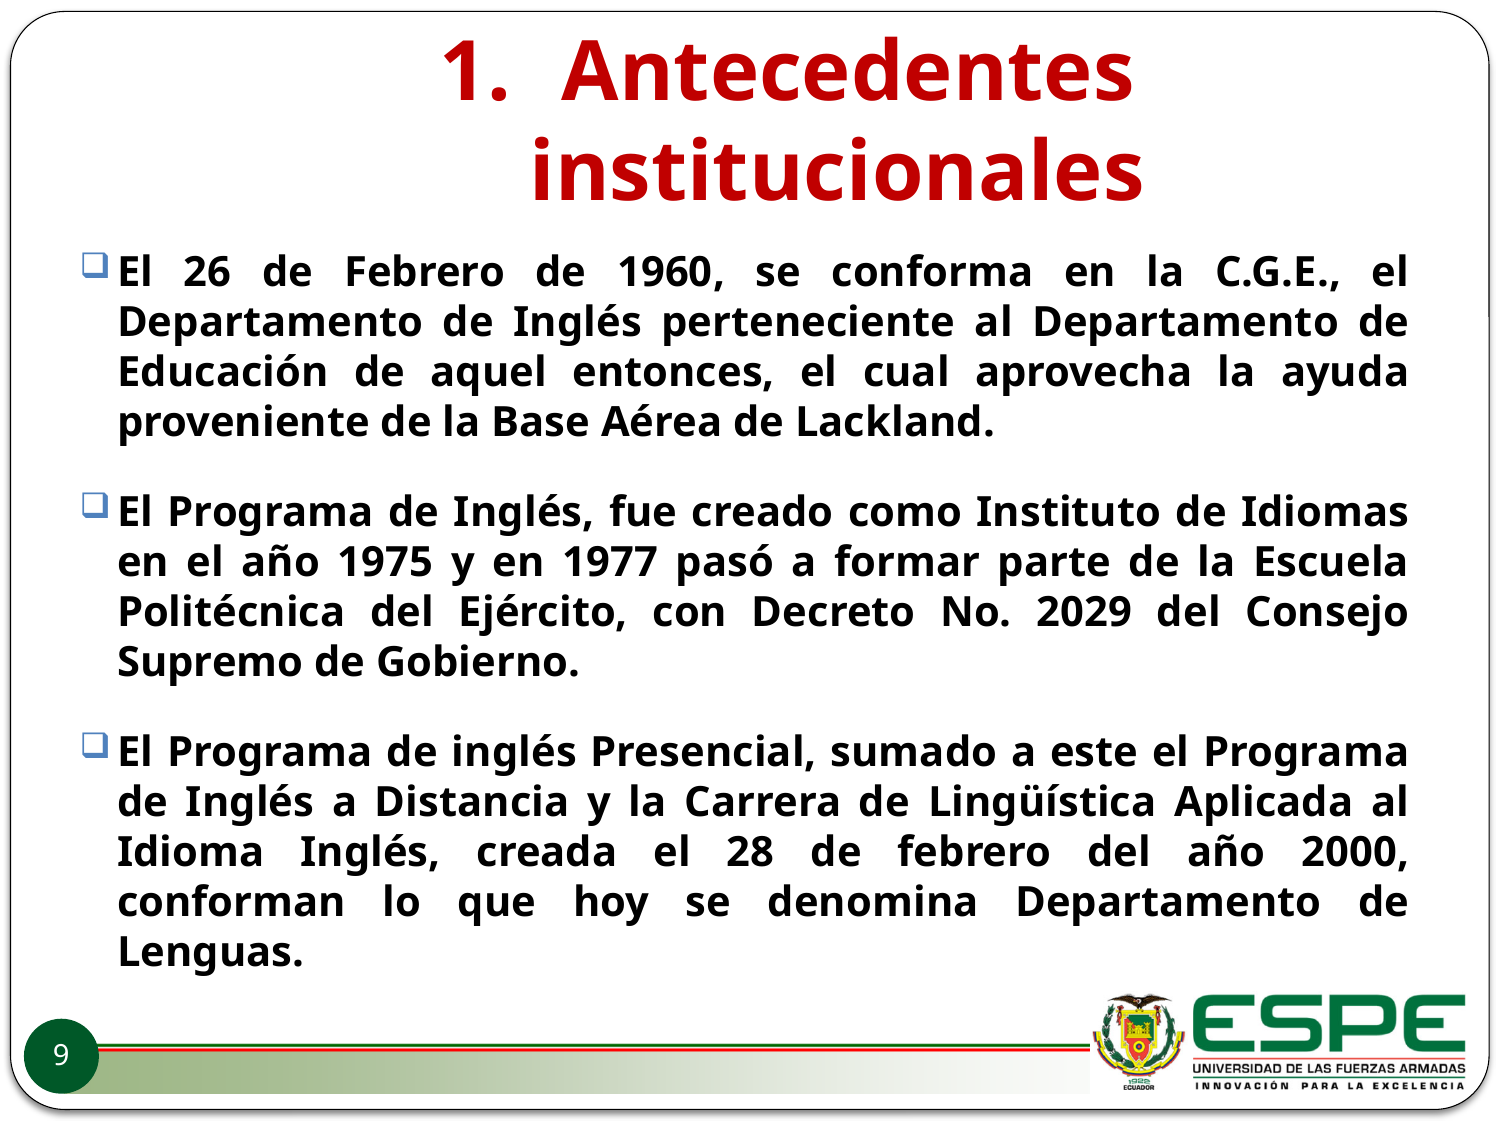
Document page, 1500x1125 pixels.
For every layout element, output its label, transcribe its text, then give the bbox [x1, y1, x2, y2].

list El 26 de Febrero de 1960, se conforma en la C.G.E., el Departamento de Inglés perteneciente al Departamento de Educación de aquel entonces, el cual aprovecha la ayuda proveniente de la Base Aérea de Lackland. El Programa de Inglés, fue creado como Instituto de Idiomas en el año 1975 y en 1977 pasó a formar parte de la Escuela Politécnica del Ejército, con Decreto No. 2029 del Consejo Supremo de Gobierno. El Programa de inglés Presencial, sumado a este el Programa de Inglés a Distancia y la Carrera de Lingüística Aplicada al Idioma Inglés, creada el 28 de febrero del año 2000, conforman lo que hoy se denomina Departamento de Lenguas. [64, 237, 1425, 988]
slide_number 9 [23, 1018, 58, 1094]
title Antecedentes institucionales [150, 45, 1425, 233]
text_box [64, 990, 1471, 1095]
